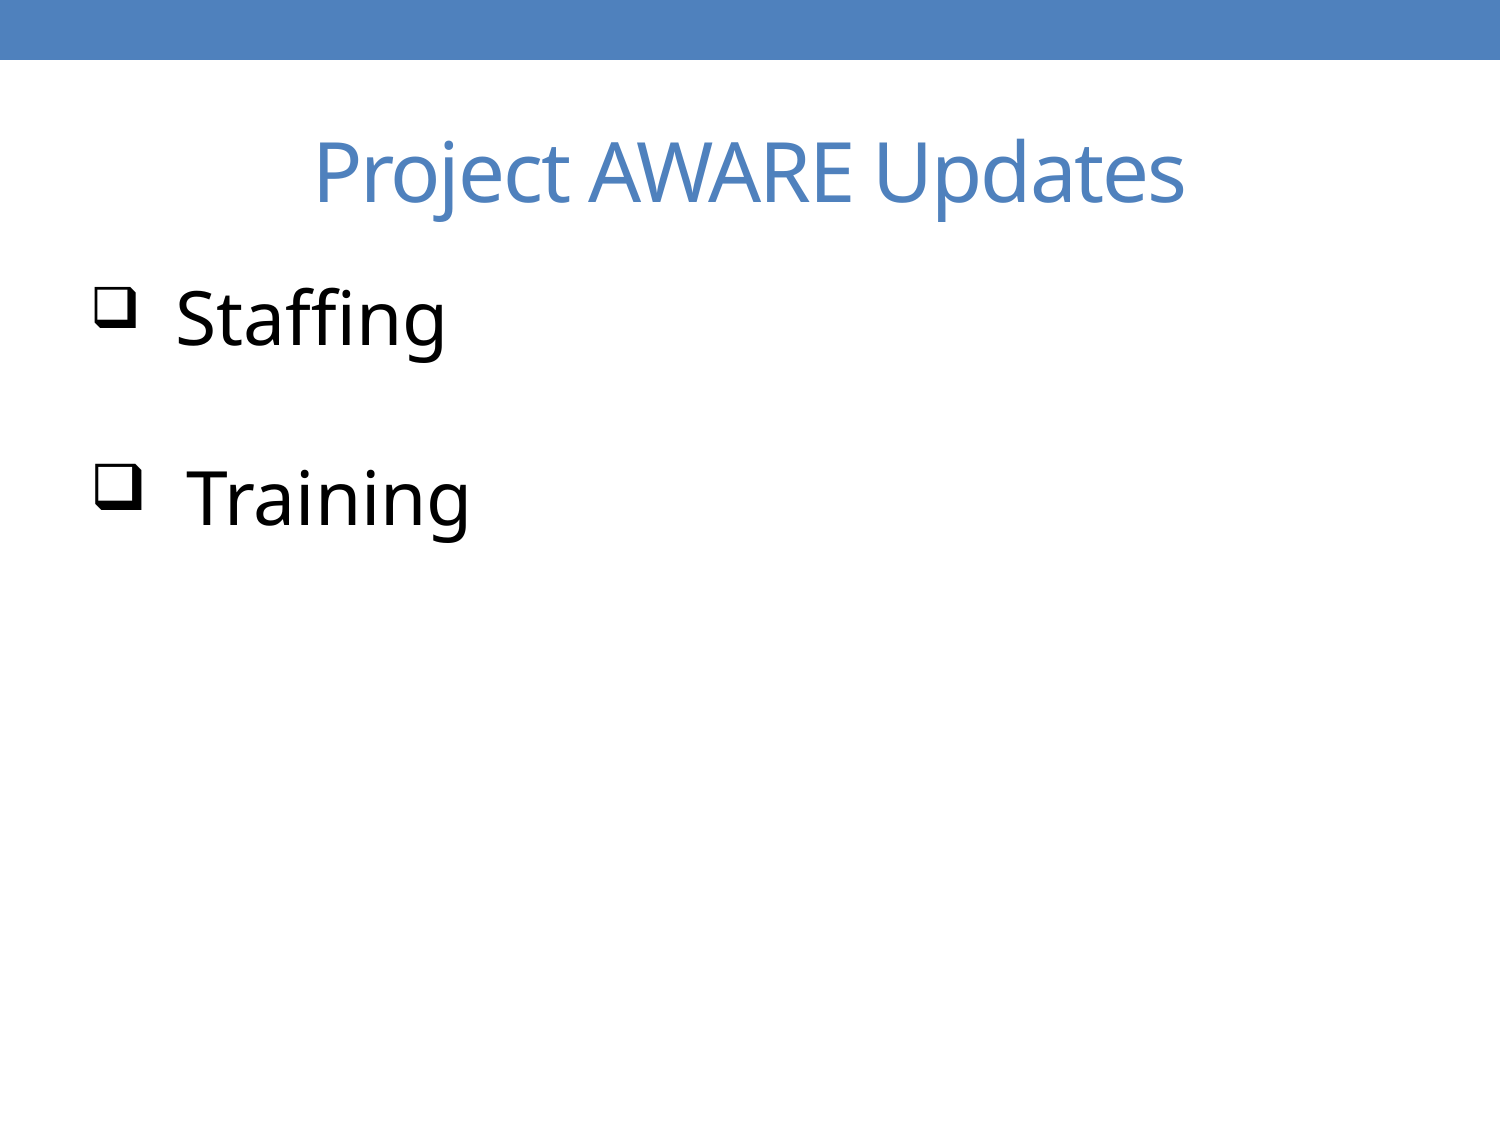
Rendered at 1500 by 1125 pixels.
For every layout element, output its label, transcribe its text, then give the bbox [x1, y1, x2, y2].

list Staffing Training [75, 262, 1425, 1063]
title Project AWARE Updates [75, 87, 1425, 250]
